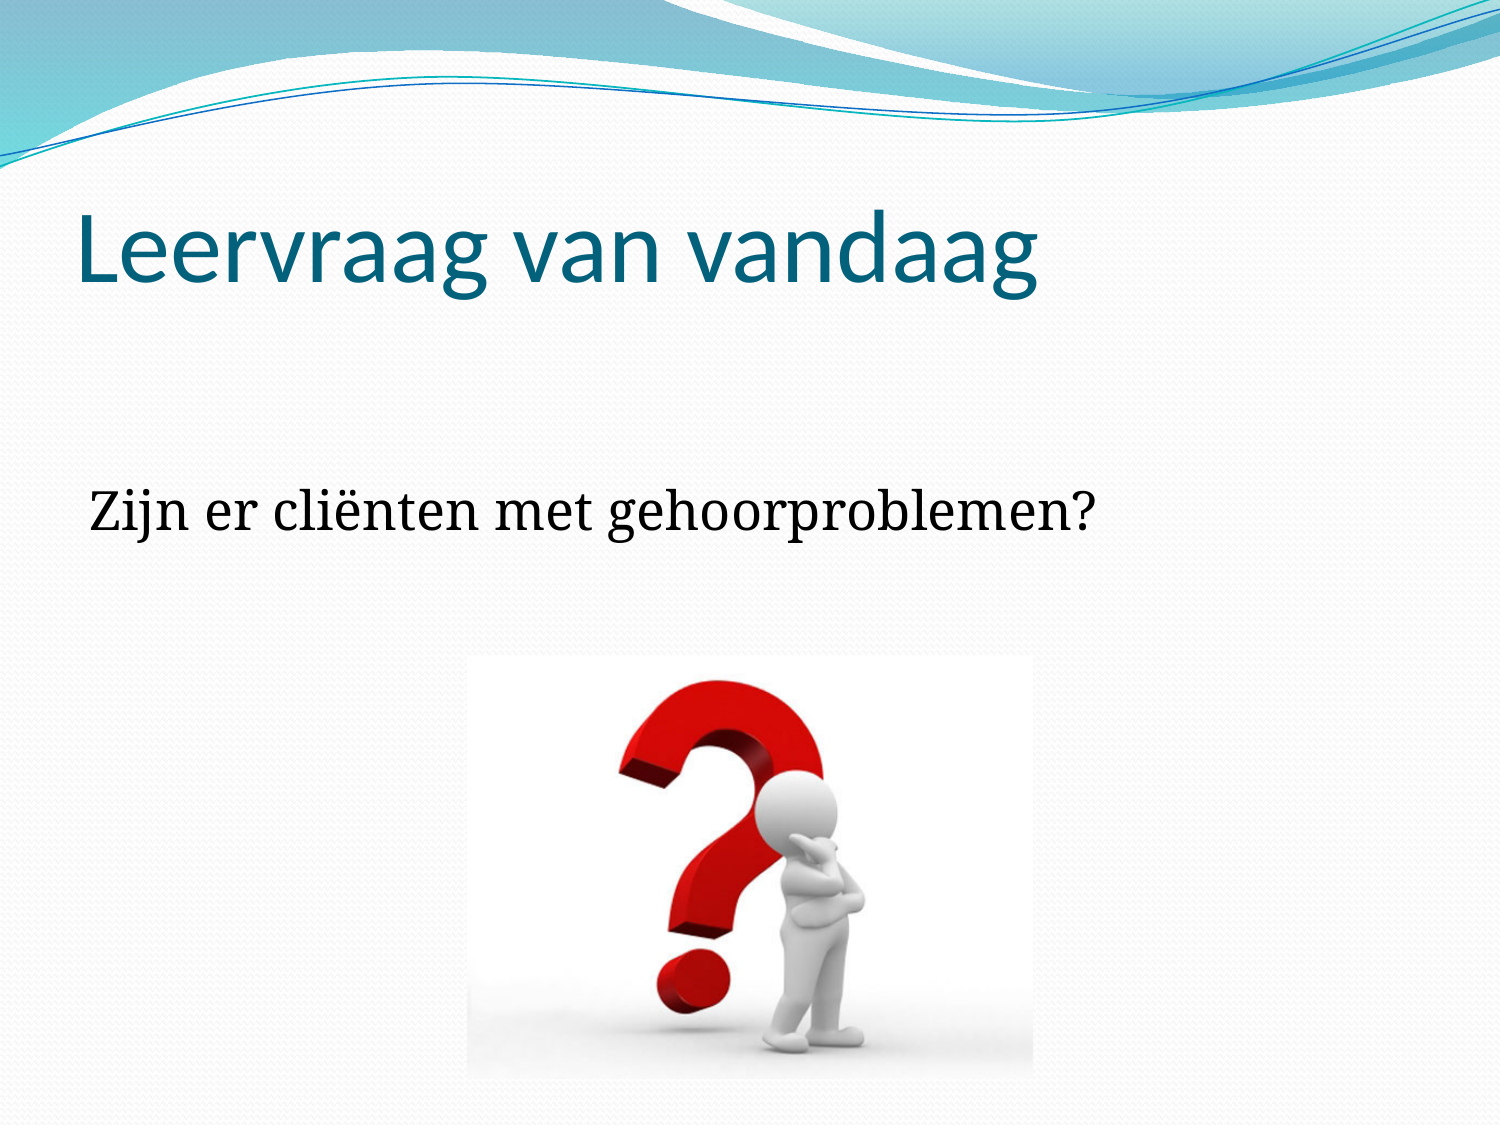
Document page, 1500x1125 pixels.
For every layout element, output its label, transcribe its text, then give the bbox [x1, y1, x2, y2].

title Leervraag van vandaag [75, 115, 1425, 303]
list Zijn er cliënten met gehoorproblemen? [75, 317, 1425, 1038]
picture [467, 656, 1033, 1079]
